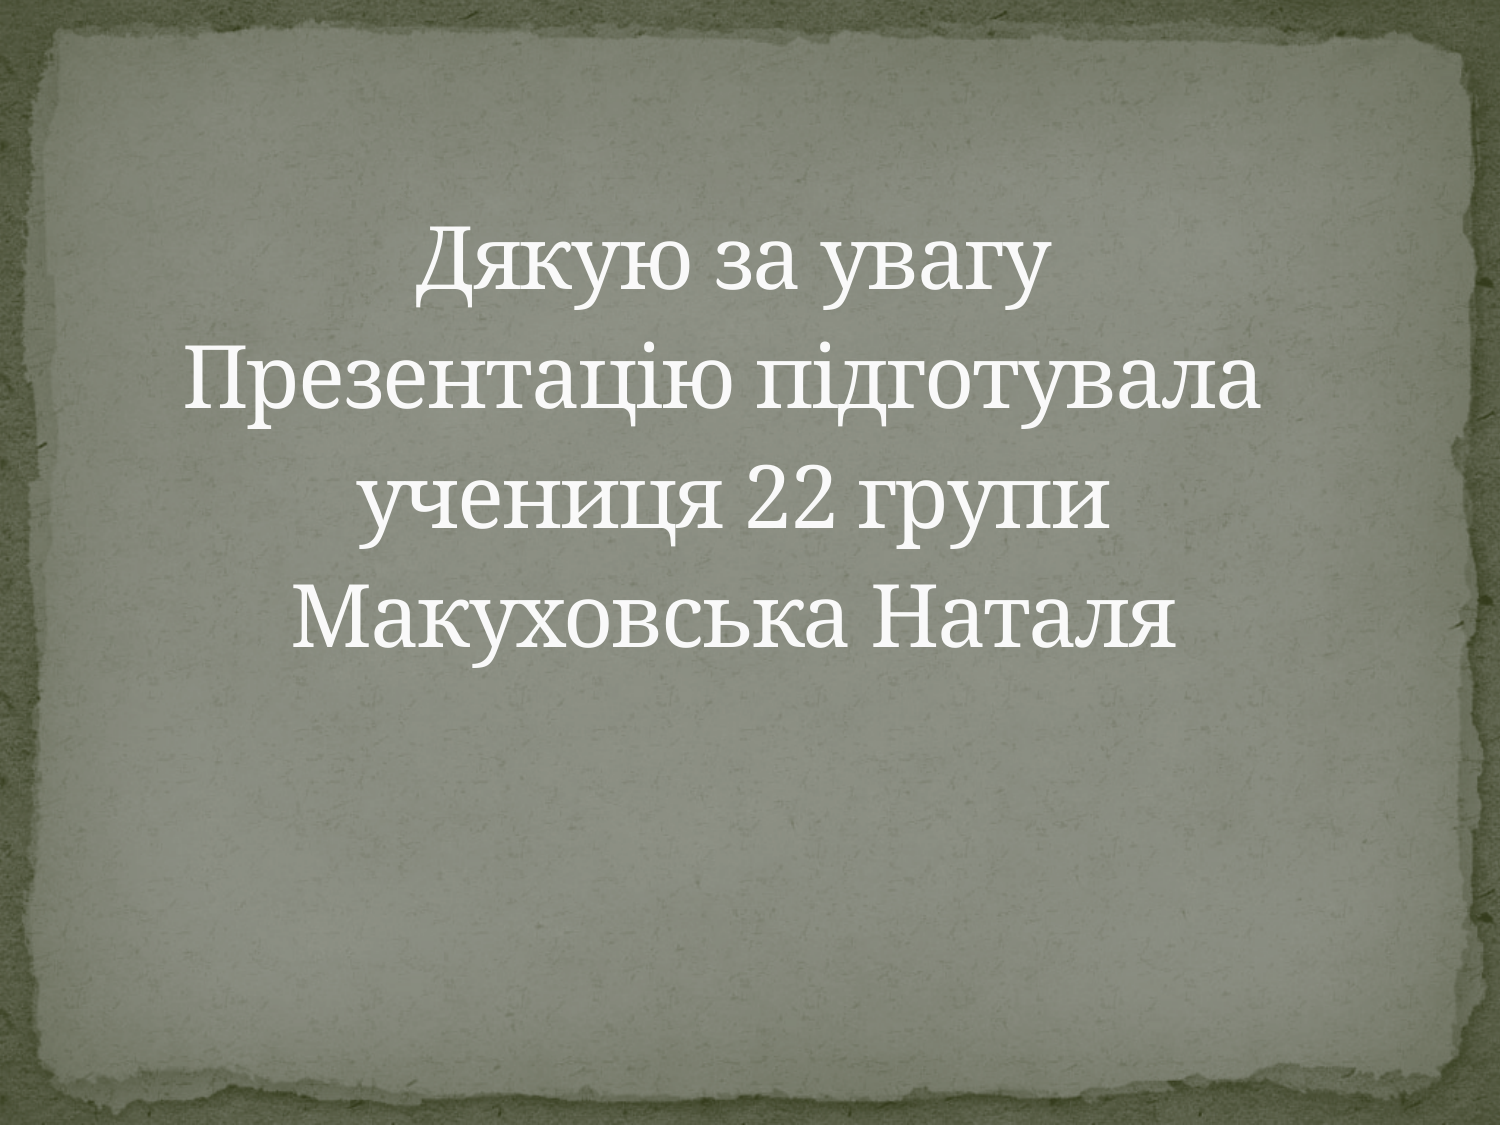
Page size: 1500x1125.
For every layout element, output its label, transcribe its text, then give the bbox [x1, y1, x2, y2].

title Дякую за увагу Презентацію підготувала учениця 22 групи Макуховська Наталя [53, 184, 1415, 681]
